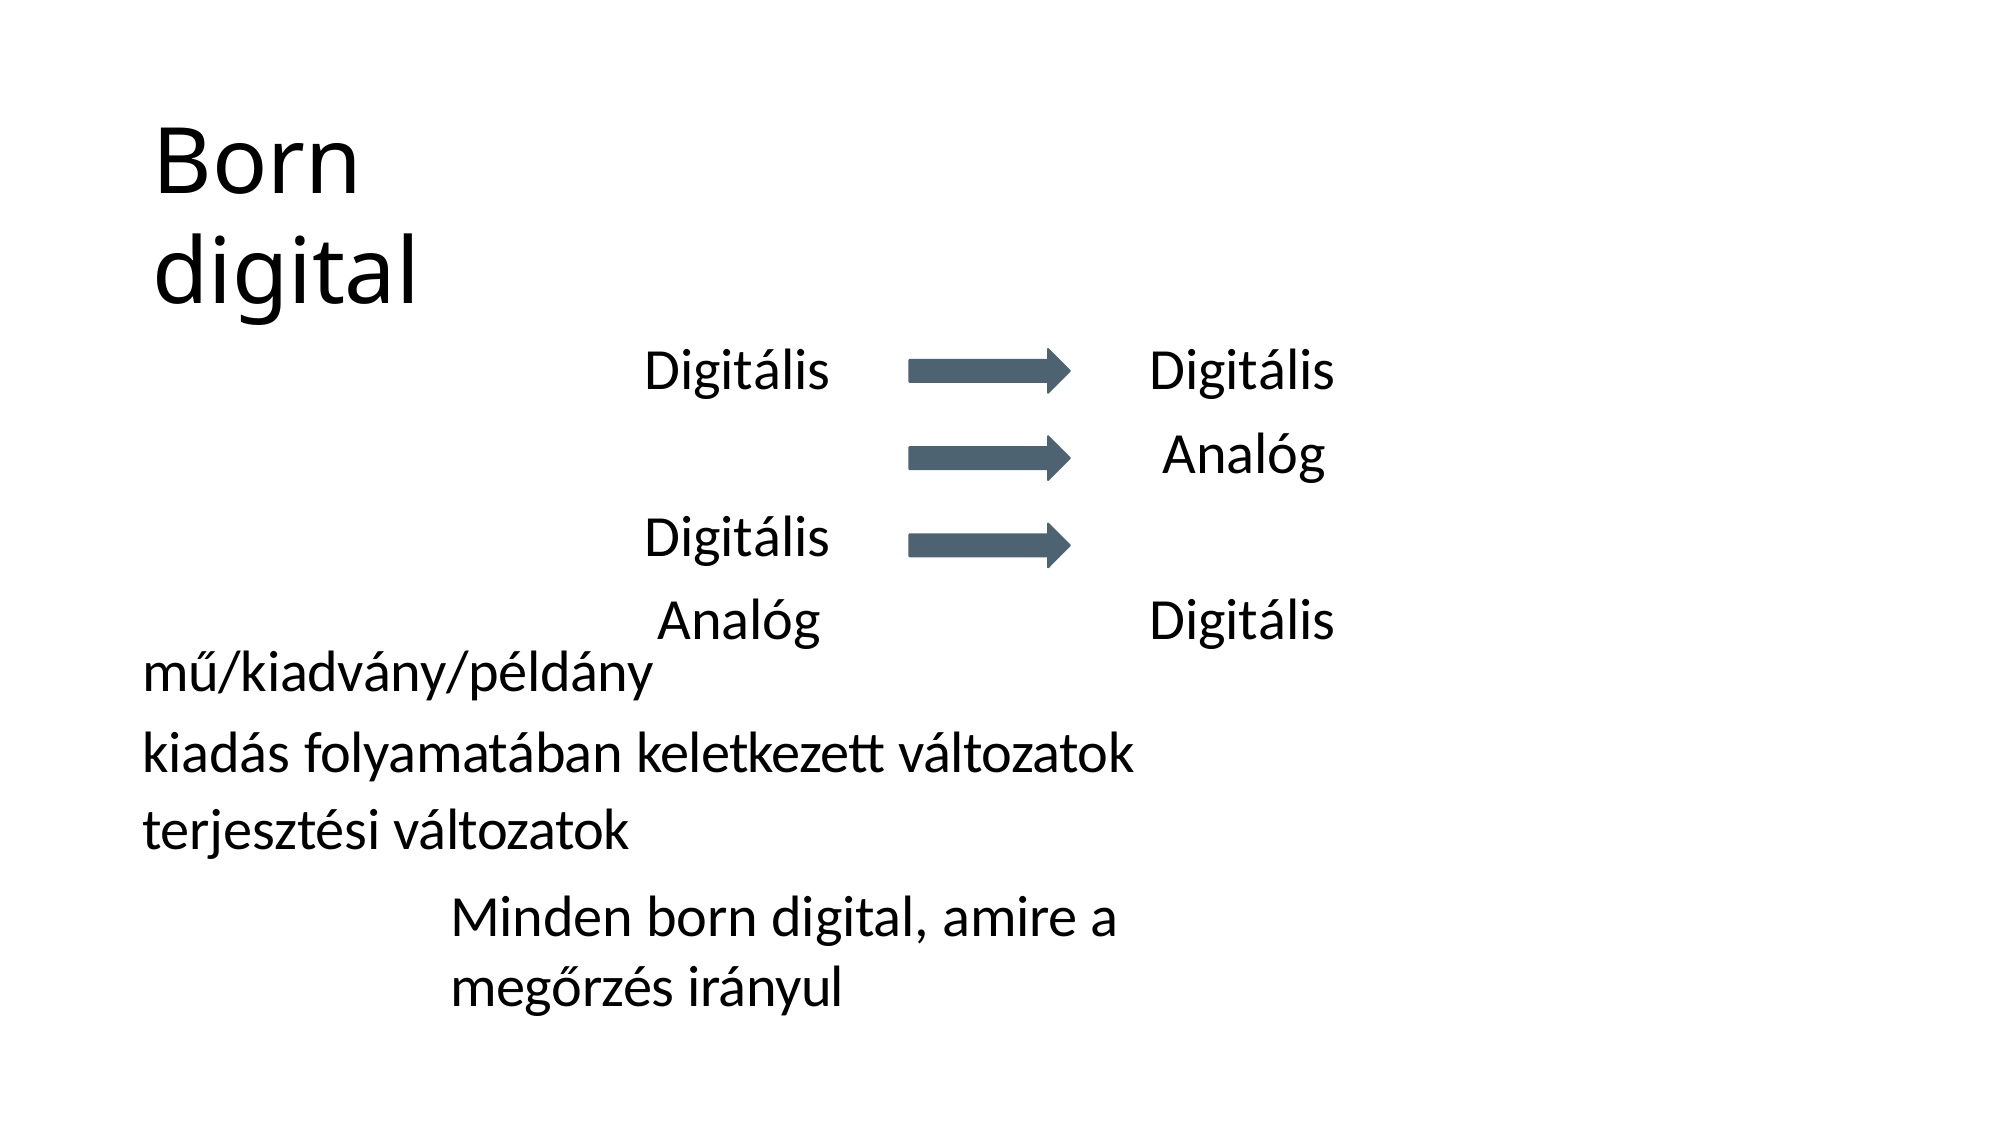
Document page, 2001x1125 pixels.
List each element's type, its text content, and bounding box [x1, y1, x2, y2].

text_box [908, 347, 1072, 394]
text_box Digitális Analóg Digitális [1147, 315, 1338, 624]
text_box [908, 522, 1072, 569]
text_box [908, 434, 1072, 482]
text_box mű/kiadvány/példány kiadás folyamatában keletkezett változatok terjesztési változatok Minden born digital, amire a megőrzés irányul [140, 624, 1540, 1018]
text_box Digitális Digitális Analóg [642, 315, 833, 624]
title Born digital [150, 100, 576, 323]
